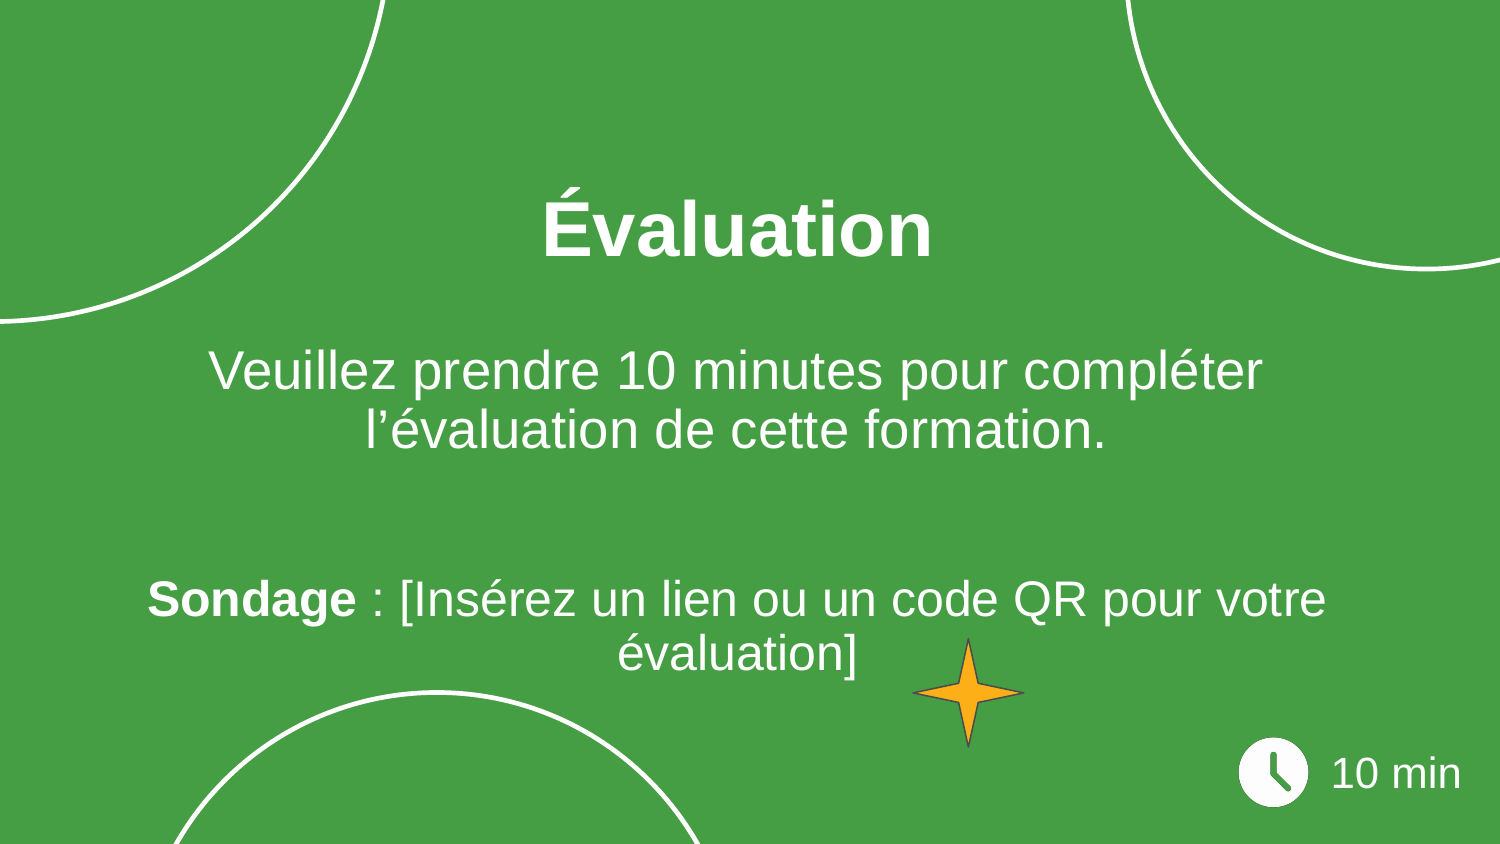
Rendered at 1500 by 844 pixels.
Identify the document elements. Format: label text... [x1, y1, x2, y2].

title 10 min [1315, 742, 1500, 826]
title Évaluation Veuillez prendre 10 minutes pour compléter l’évaluation de cette formation. Sondage : [Insérez un lien ou un code QR pour votre évaluation] [90, 181, 1385, 693]
text_box [912, 638, 1024, 748]
picture [1232, 730, 1316, 814]
